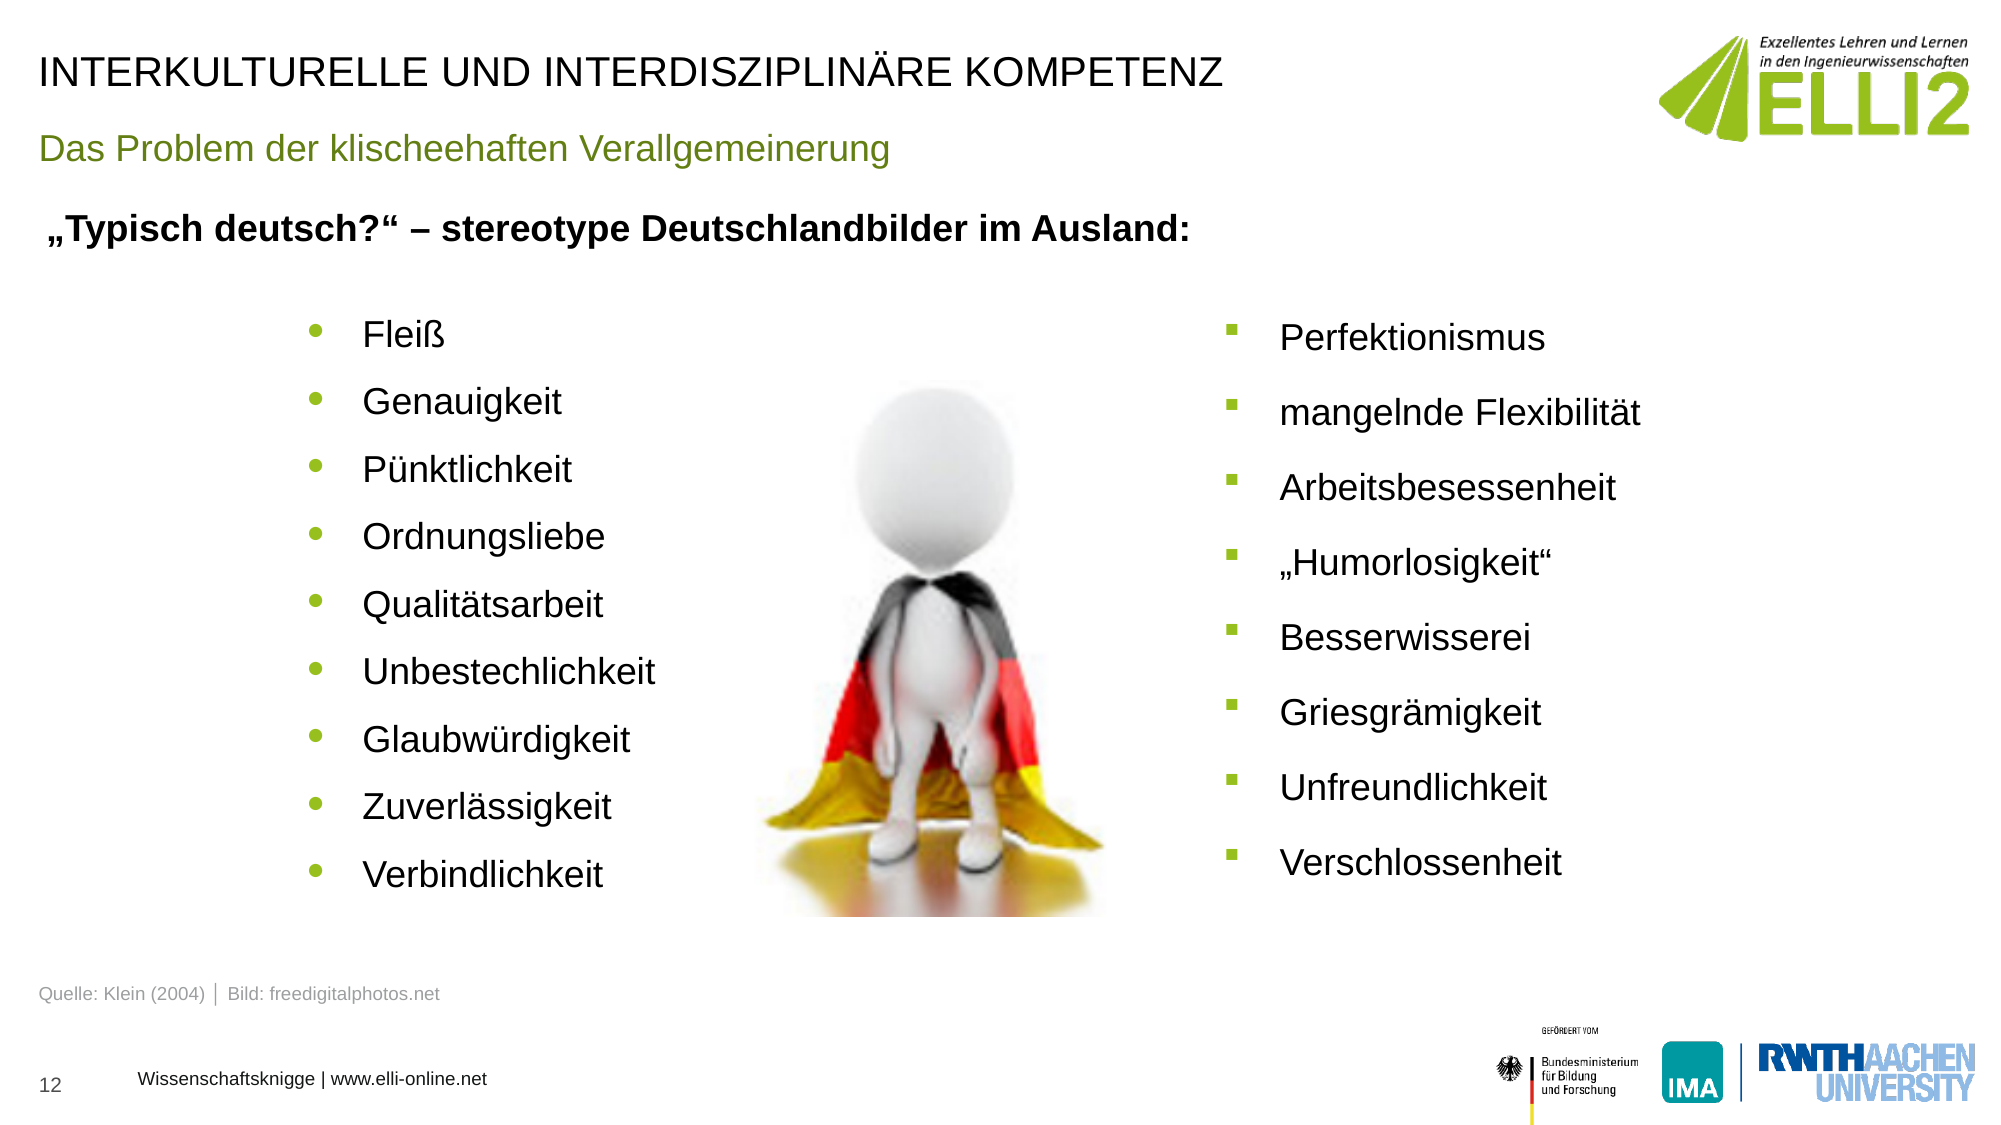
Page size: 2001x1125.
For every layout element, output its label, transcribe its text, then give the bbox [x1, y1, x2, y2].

footer Quelle: Klein (2004) │ Bild: freedigitalphotos.net [23, 974, 1497, 1012]
list Perfektionismus mangelnde Flexibilität Arbeitsbesessenheit „Humorlosigkeit“ Besserwisserei Griesgrämigkeit Unfreundlichkeit Verschlossenheit [1208, 282, 1843, 903]
slide_number 12 [23, 1066, 184, 1103]
title INTERKULTURELLE UND INTERDISZIPLINÄRE KOMPETENZ [23, 32, 1638, 102]
list Fleiß Genauigkeit Pünktlichkeit Ordnungsliebe Qualitätsarbeit Unbestechlichkeit Glaubwürdigkeit Zuverlässigkeit Verbindlichkeit [291, 279, 1268, 919]
picture [1659, 36, 1969, 111]
picture [728, 380, 1148, 917]
list Das Problem der klischeehaften Verallgemeinerung [23, 111, 1977, 174]
text_box „Typisch deutsch?“ – stereotype Deutschlandbilder im Ausland: [31, 196, 1284, 256]
picture [1651, 1014, 1992, 1125]
